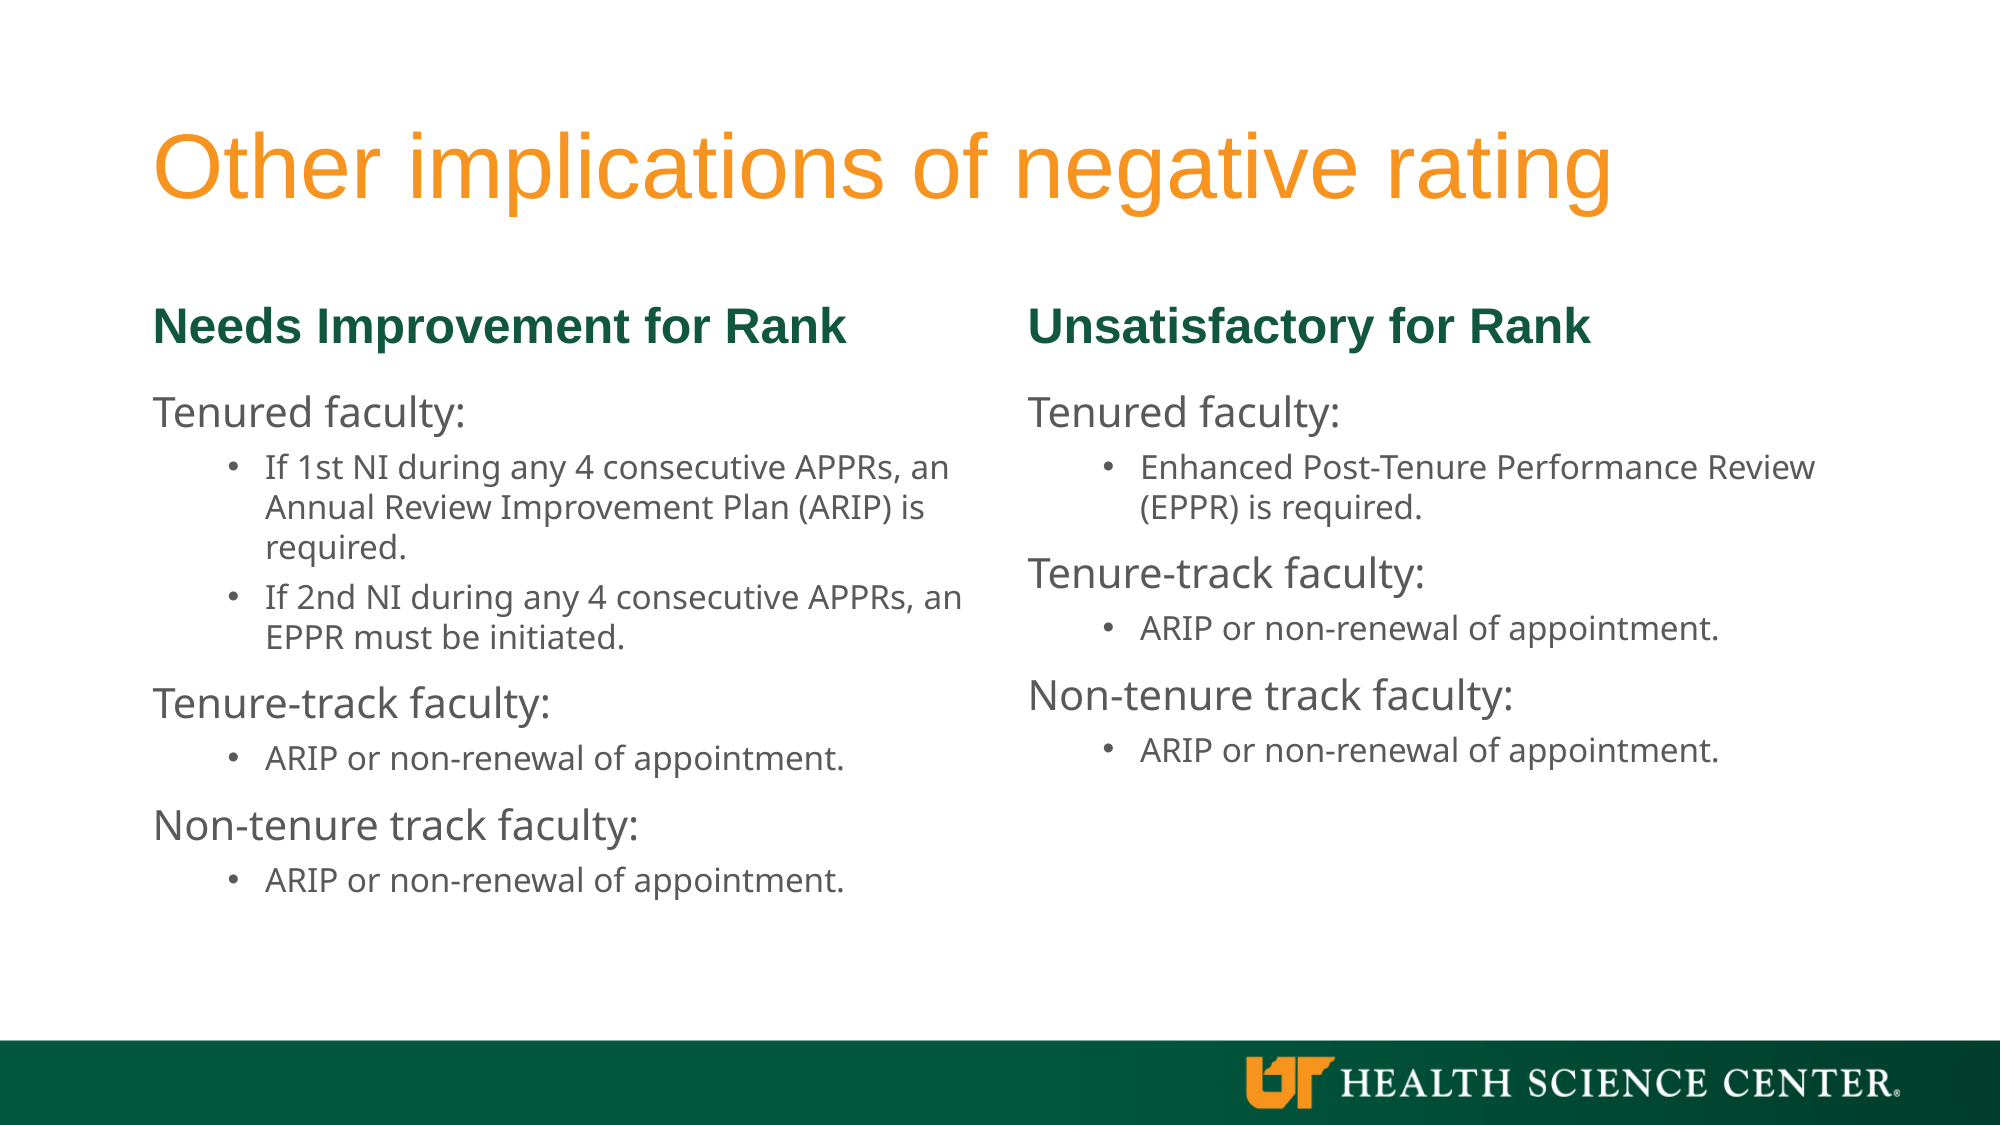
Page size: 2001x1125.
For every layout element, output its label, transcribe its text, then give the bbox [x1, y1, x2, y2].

picture [0, 0, 2000, 1125]
title Other implications of negative rating [137, 59, 1863, 278]
list Needs Improvement for Rank [137, 275, 984, 361]
list Tenured faculty: Enhanced Post-Tenure Performance Review (EPPR) is required. Tenure-track faculty: ARIP or non-renewal of appointment. Non-tenure track faculty: ARIP or non-renewal of appointment. [1012, 378, 1863, 1016]
list Unsatisfactory for Rank [1012, 275, 1863, 361]
list Tenured faculty: If 1st NI during any 4 consecutive APPRs, an Annual Review Improvement Plan (ARIP) is required. If 2nd NI during any 4 consecutive APPRs, an EPPR must be initiated. Tenure-track faculty: ARIP or non-renewal of appointment. Non-tenure track faculty: ARIP or non-renewal of appointment. [137, 378, 984, 1016]
